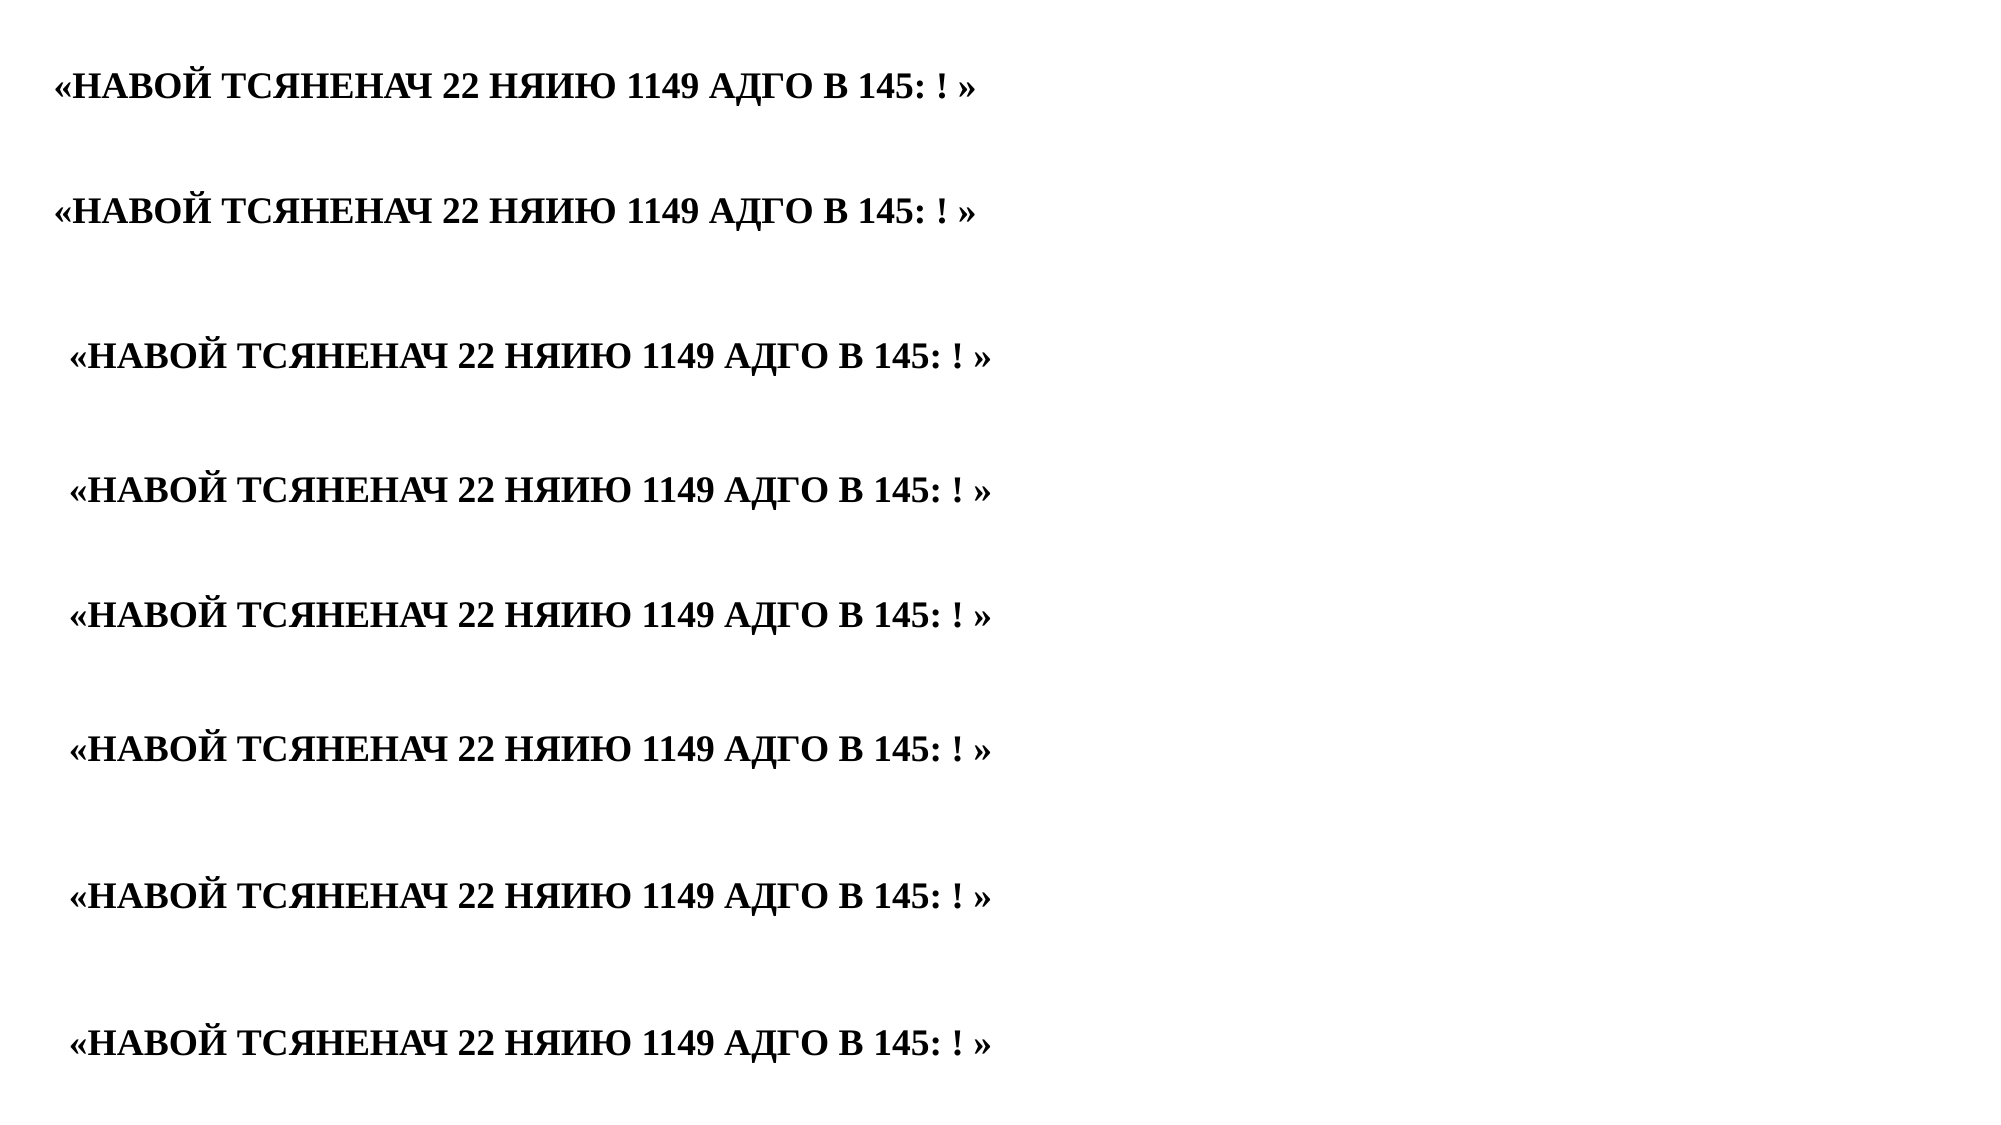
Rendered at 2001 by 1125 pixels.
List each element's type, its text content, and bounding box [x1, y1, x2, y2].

text_box «НАВОЙ ТСЯНЕНАЧ 22 НЯИЮ 1149 АДГО В 145: ! » [30, 457, 1031, 517]
text_box «НАВОЙ ТСЯНЕНАЧ 22 НЯИЮ 1149 АДГО В 145: ! » [15, 179, 1016, 239]
text_box «НАВОЙ ТСЯНЕНАЧ 22 НЯИЮ 1149 АДГО В 145: ! » [30, 324, 1031, 384]
text_box «НАВОЙ ТСЯНЕНАЧ 22 НЯИЮ 1149 АДГО В 145: ! » [30, 1010, 1031, 1071]
text_box «НАВОЙ ТСЯНЕНАЧ 22 НЯИЮ 1149 АДГО В 145: ! » [30, 716, 1031, 776]
text_box «НАВОЙ ТСЯНЕНАЧ 22 НЯИЮ 1149 АДГО В 145: ! » [30, 863, 1031, 924]
text_box «НАВОЙ ТСЯНЕНАЧ 22 НЯИЮ 1149 АДГО В 145: ! » [15, 53, 1016, 114]
text_box «НАВОЙ ТСЯНЕНАЧ 22 НЯИЮ 1149 АДГО В 145: ! » [30, 583, 1031, 643]
